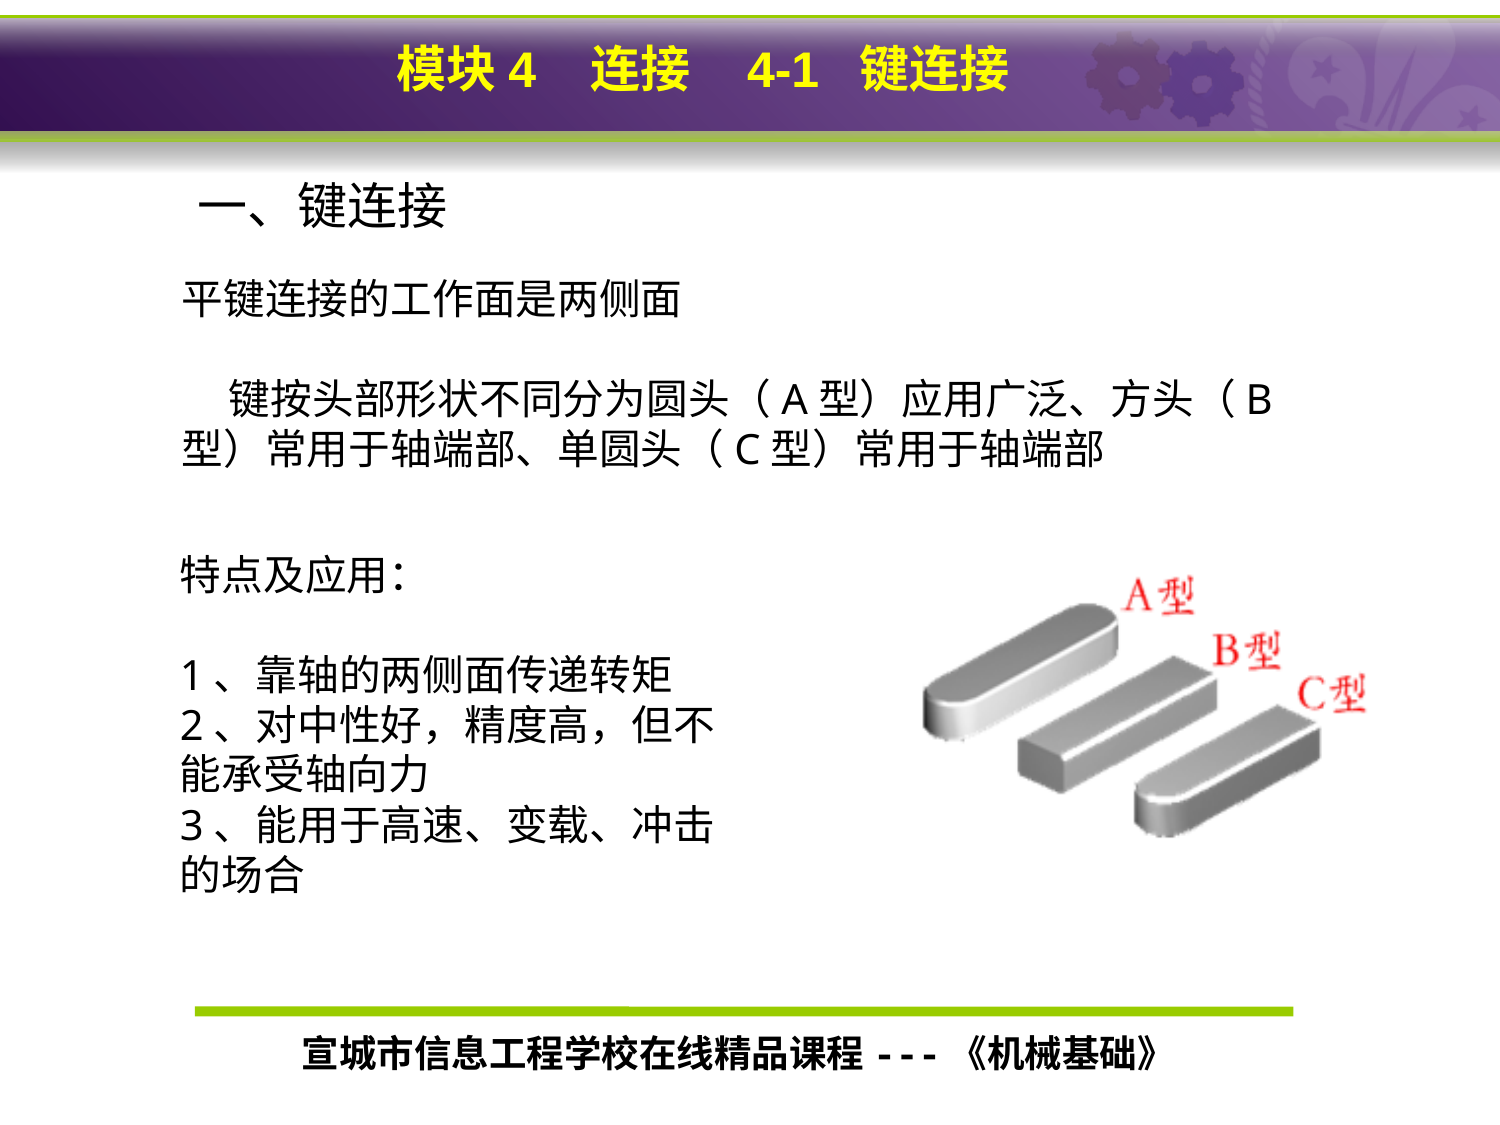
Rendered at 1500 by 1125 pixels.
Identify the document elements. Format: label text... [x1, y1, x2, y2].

text_box 一、键连接 [182, 173, 463, 242]
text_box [0, 18, 1500, 173]
text_box 宣城市信息工程学校在线精品课程---《机械基础》 [242, 1023, 1235, 1083]
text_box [886, 545, 1393, 860]
text_box 平键连接的工作面是两侧面 键按头部形状不同分为圆头（A型）应用广泛、方头（B型）常用于轴端部、单圆头（C型）常用于轴端部 [166, 265, 1294, 481]
text_box 特点及应用： 1、靠轴的两侧面传递转矩 2、对中性好，精度高，但不能承受轴向力 3、能用于高速、变载、冲击的场合 [165, 490, 760, 906]
